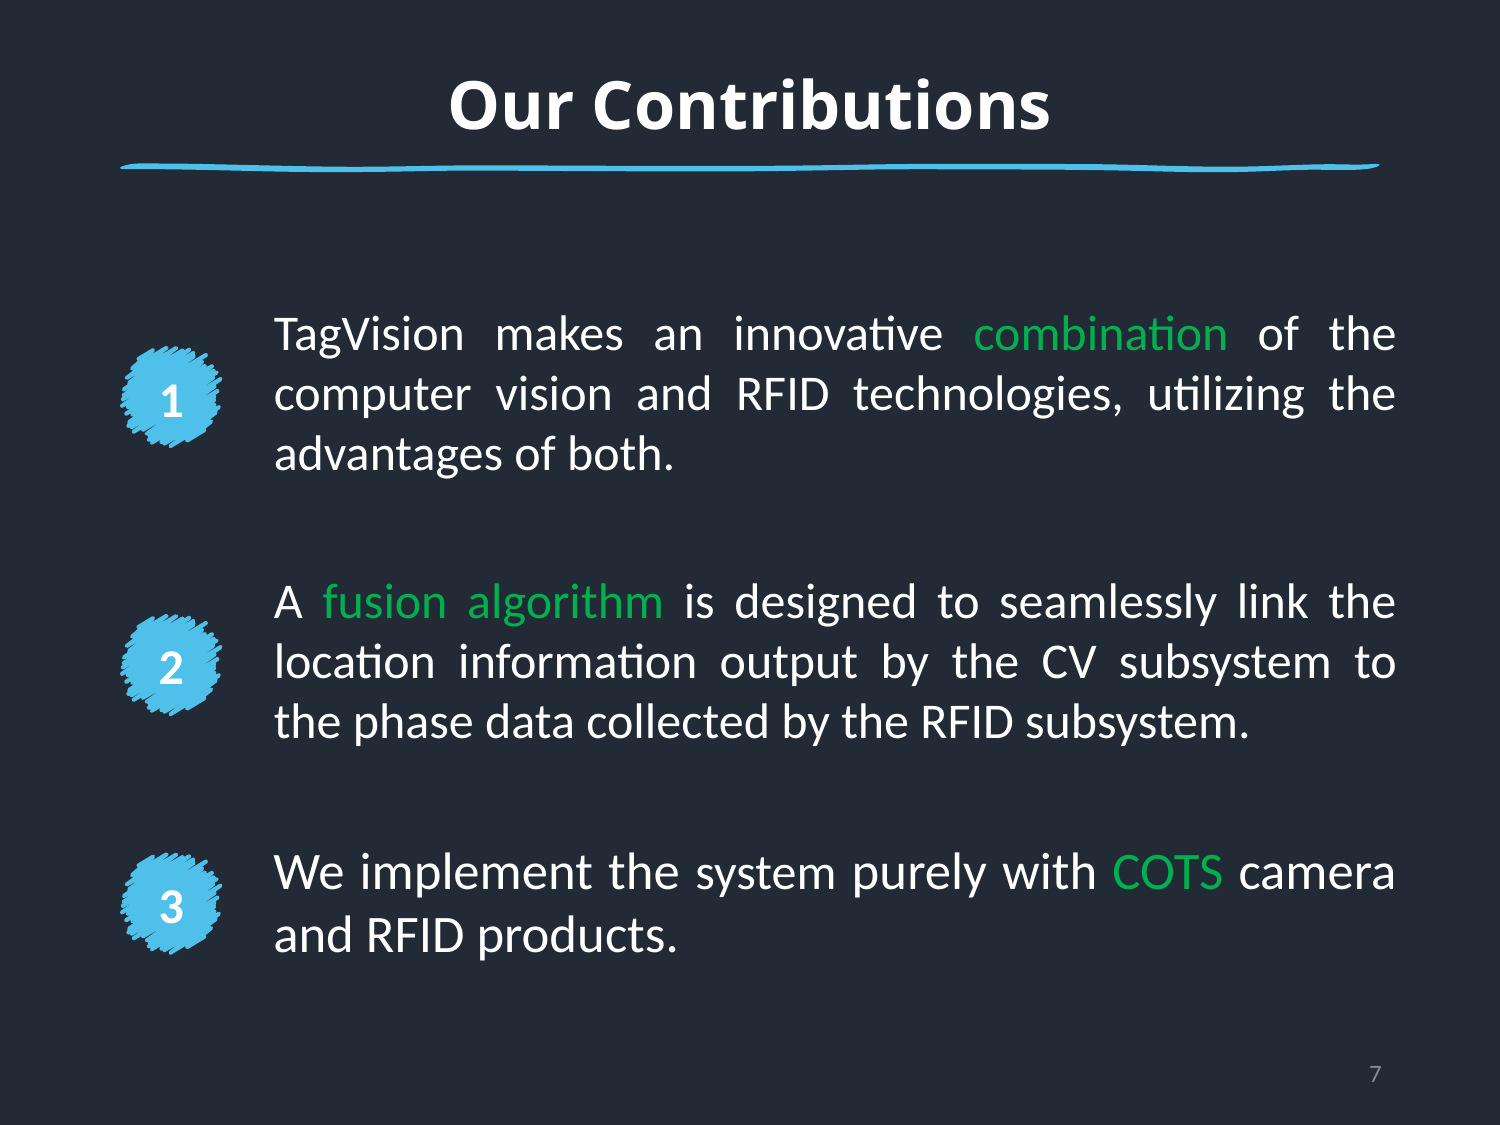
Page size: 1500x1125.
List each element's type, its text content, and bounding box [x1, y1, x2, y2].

text_box 2 [120, 613, 223, 717]
text_box TagVision makes an innovative combination of the computer vision and RFID technologies, utilizing the advantages of both. [273, 300, 1397, 494]
text_box We implement the system purely with COTS camera and RFID products. [273, 836, 1397, 971]
text_box [120, 164, 1380, 173]
text_box [0, 0, 1500, 206]
text_box Our Contributions [120, 40, 1380, 164]
text_box A fusion algorithm is designed to seamlessly link the location information output by the CV subsystem to the phase data collected by the RFID subsystem. [273, 568, 1397, 762]
text_box 3 [120, 852, 223, 955]
slide_number 7 [1059, 1042, 1397, 1103]
text_box 1 [120, 345, 223, 449]
